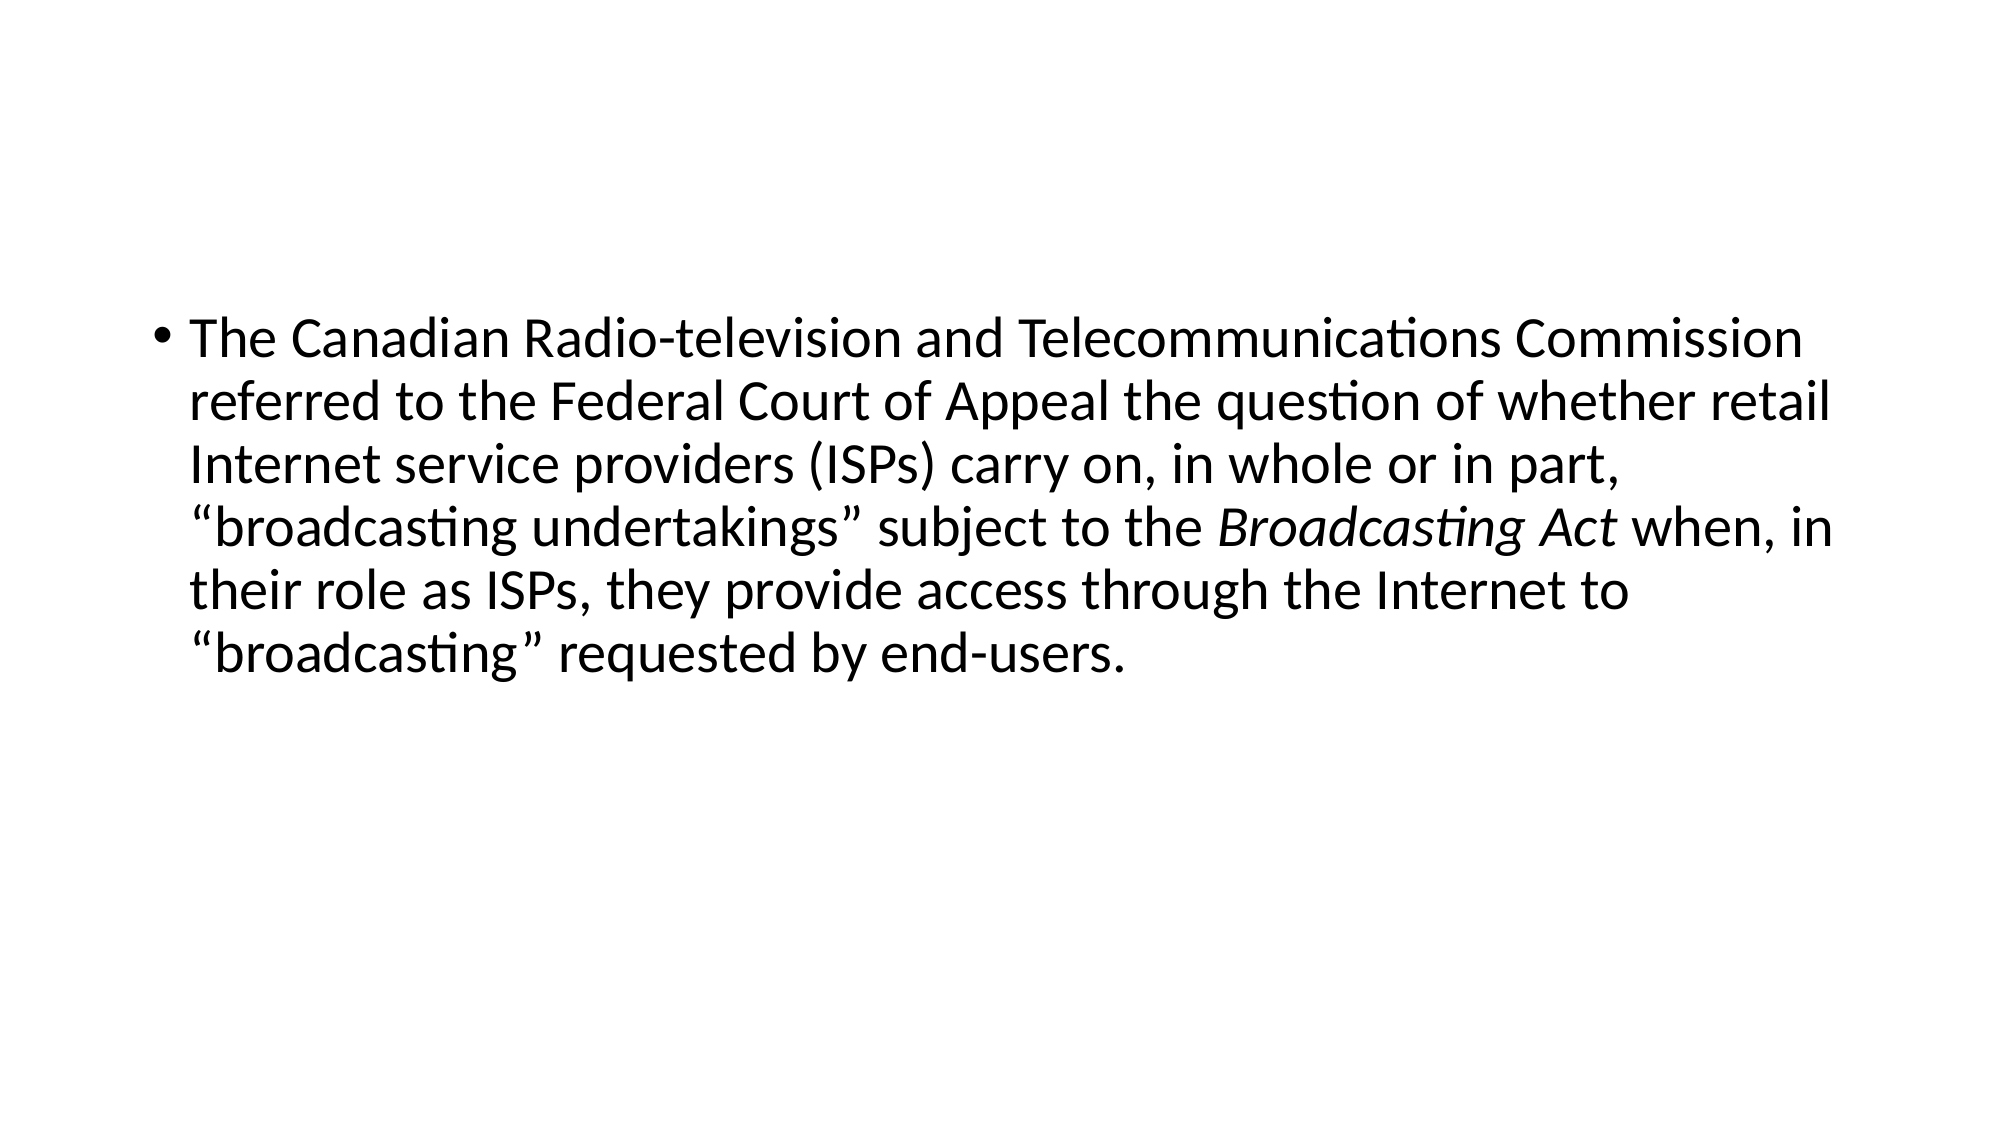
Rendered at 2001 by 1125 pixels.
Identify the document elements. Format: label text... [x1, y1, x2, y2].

list The Canadian Radio-television and Telecommunications Commission referred to the Federal Court of Appeal the question of whether retail Internet service providers (ISPs) carry on, in whole or in part, “broadcasting undertakings” subject to the Broadcasting Act when, in their role as ISPs, they provide access through the Internet to “broadcasting” requested by end-users. [137, 299, 1863, 1014]
